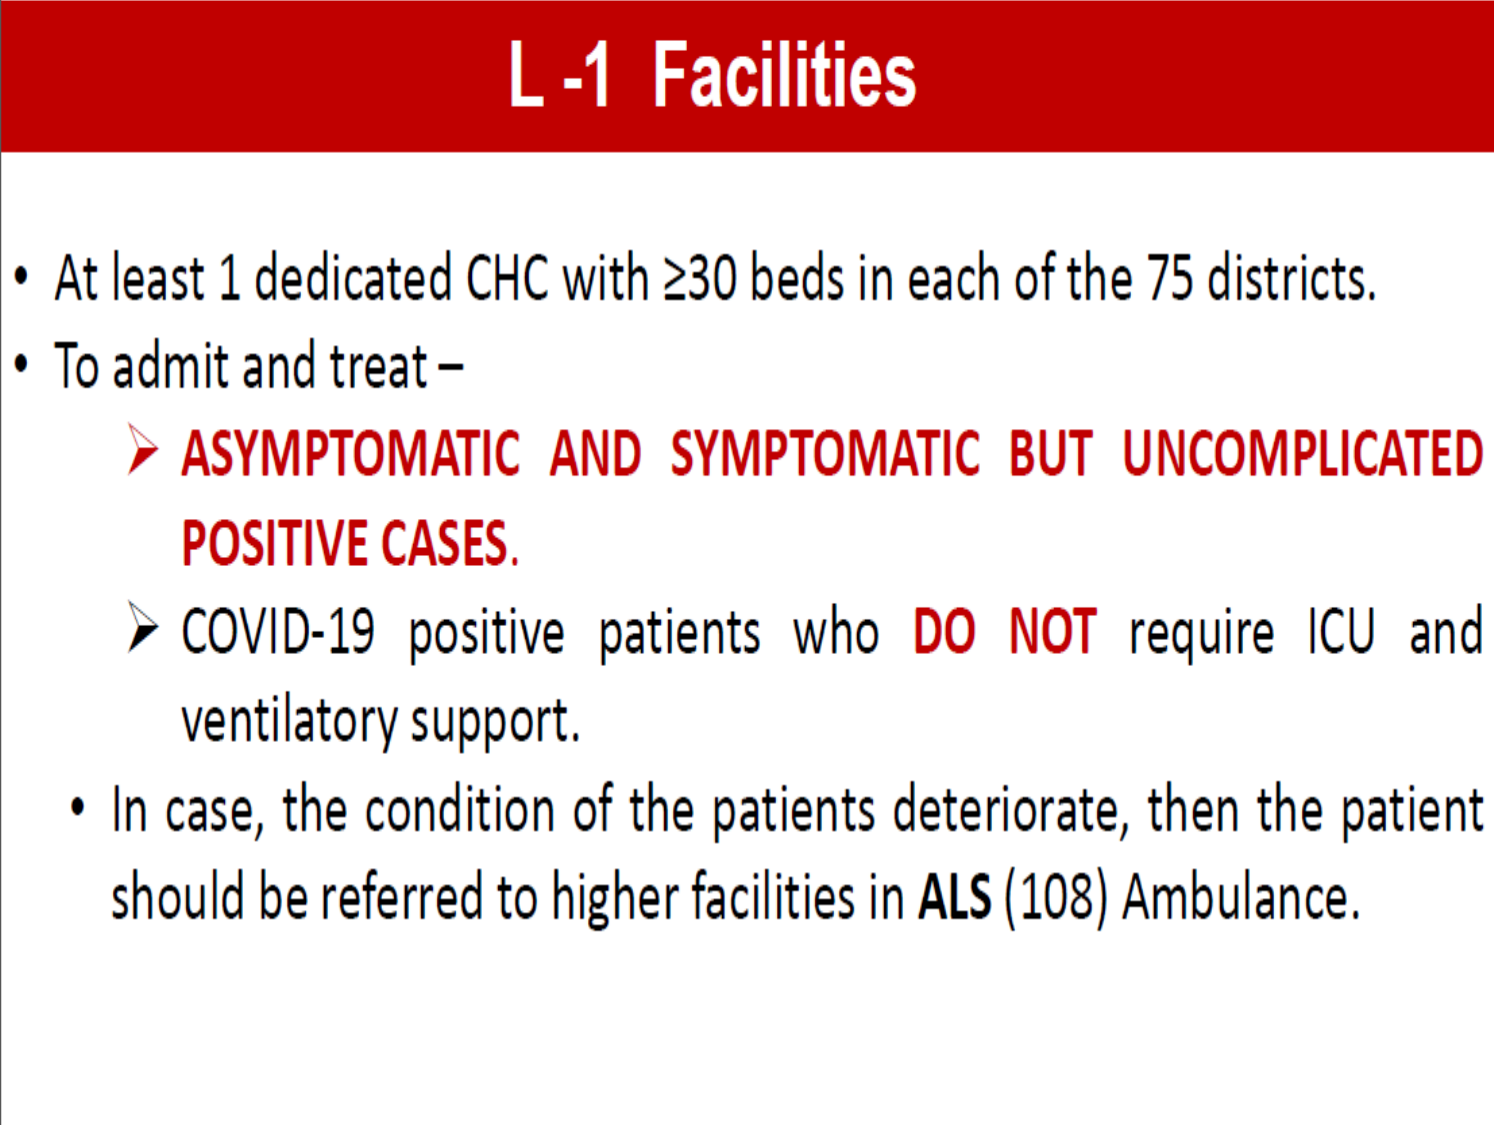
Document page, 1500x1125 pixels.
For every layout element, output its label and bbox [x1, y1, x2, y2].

list [0, 0, 1495, 1125]
